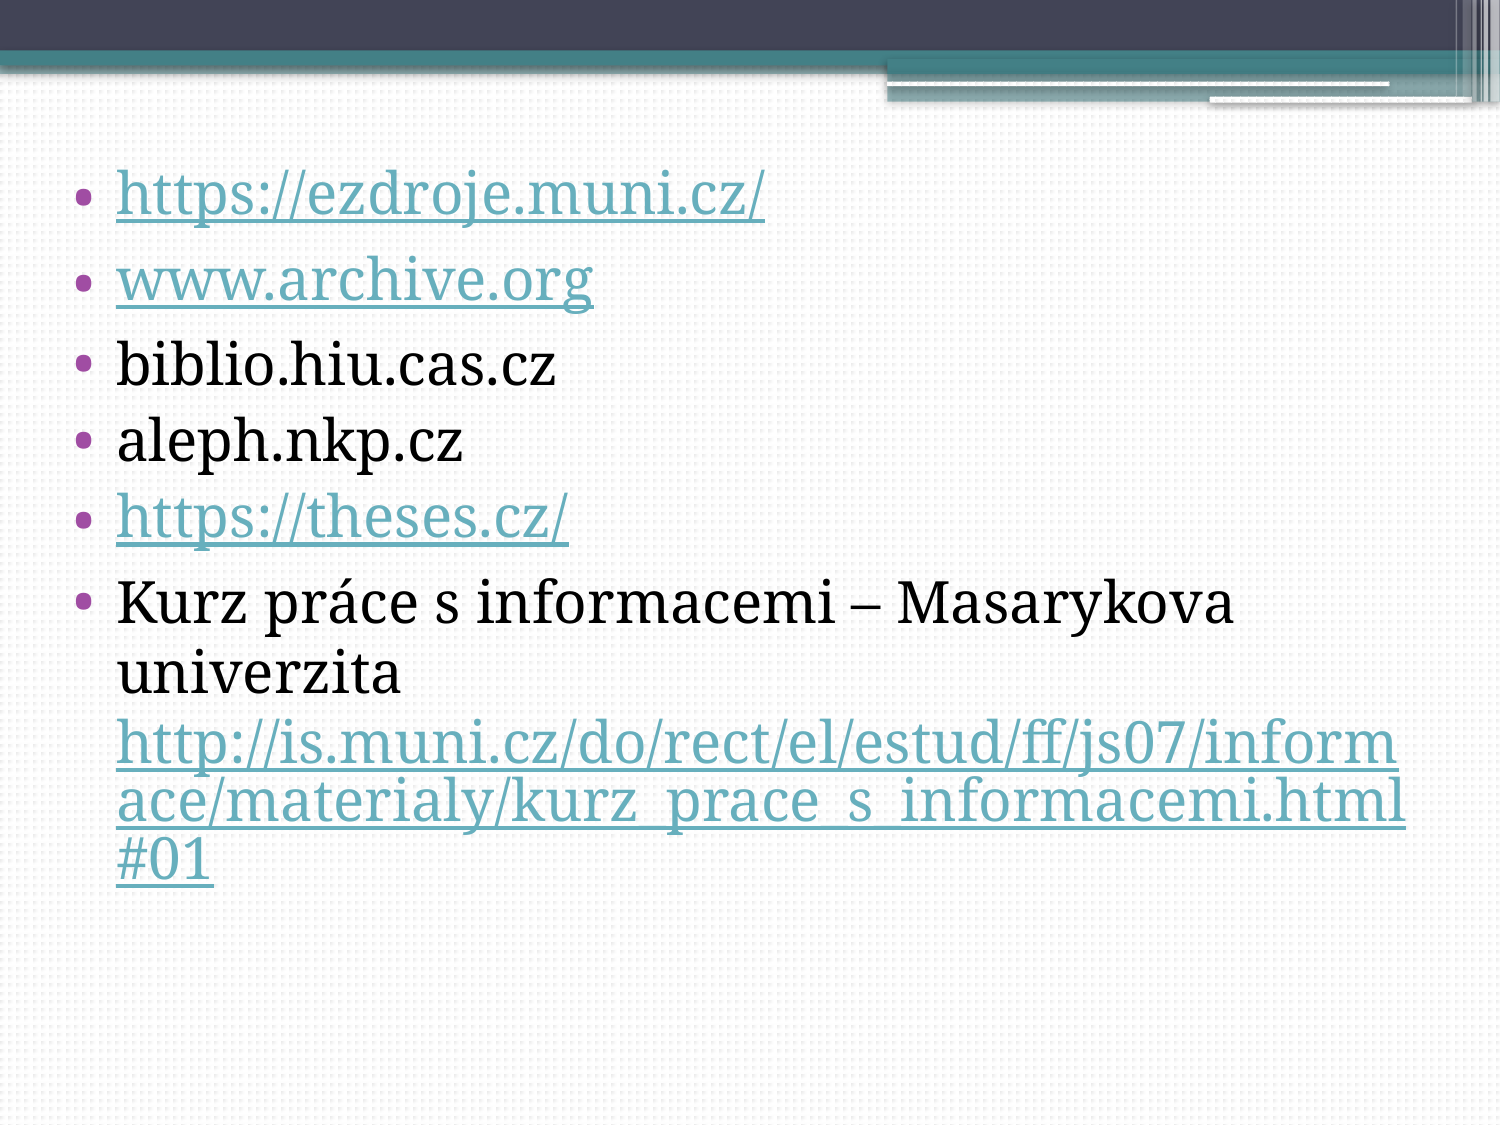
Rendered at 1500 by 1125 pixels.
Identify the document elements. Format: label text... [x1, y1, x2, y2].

list https://ezdroje.muni.cz/ www.archive.org biblio.hiu.cas.cz aleph.nkp.cz https://theses.cz/ Kurz práce s informacemi – Masarykova univerzita http://is.muni.cz/do/rect/el/estud/ff/js07/informace/materialy/kurz_prace_s_informacemi.html#01 [41, 149, 1425, 1010]
